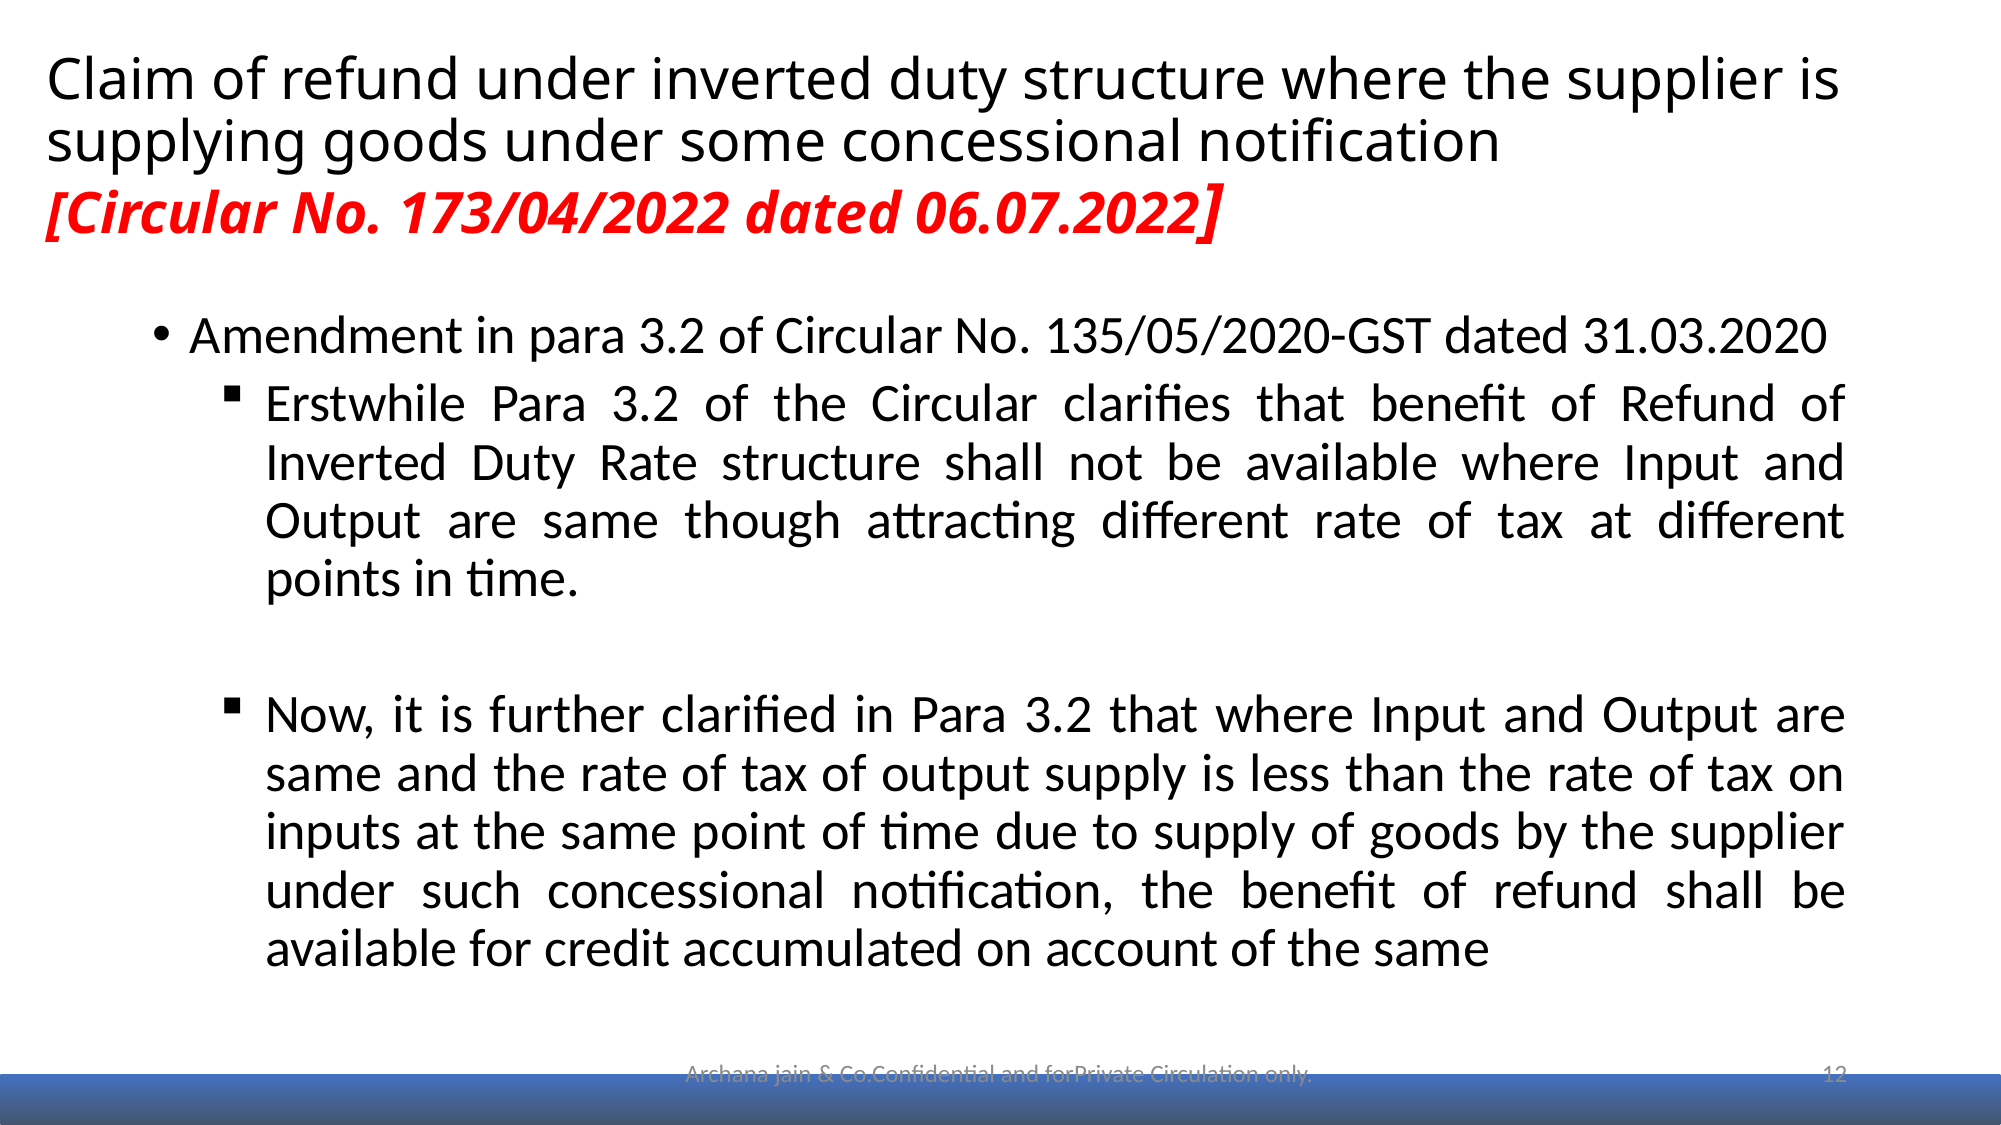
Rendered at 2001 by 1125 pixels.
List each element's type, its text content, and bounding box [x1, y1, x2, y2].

list Amendment in para 3.2 of Circular No. 135/05/2020-GST dated 31.03.2020 Erstwhile Para 3.2 of the Circular clarifies that benefit of Refund of Inverted Duty Rate structure shall not be available where Input and Output are same though attracting different rate of tax at different points in time. Now, it is further clarified in Para 3.2 that where Input and Output are same and the rate of tax of output supply is less than the rate of tax on inputs at the same point of time due to supply of goods by the supplier under such concessional notification, the benefit of refund shall be available for credit accumulated on account of the same [137, 299, 1863, 1014]
slide_number 12 [1412, 1042, 1863, 1103]
title Claim of refund under inverted duty structure where the supplier is supplying goods under some concessional notification [Circular No. 173/04/2022 dated 06.07.2022] [31, 22, 1957, 278]
footer Archana jain & Co.Confidential and forPrivate Circulation only. [662, 1042, 1338, 1103]
